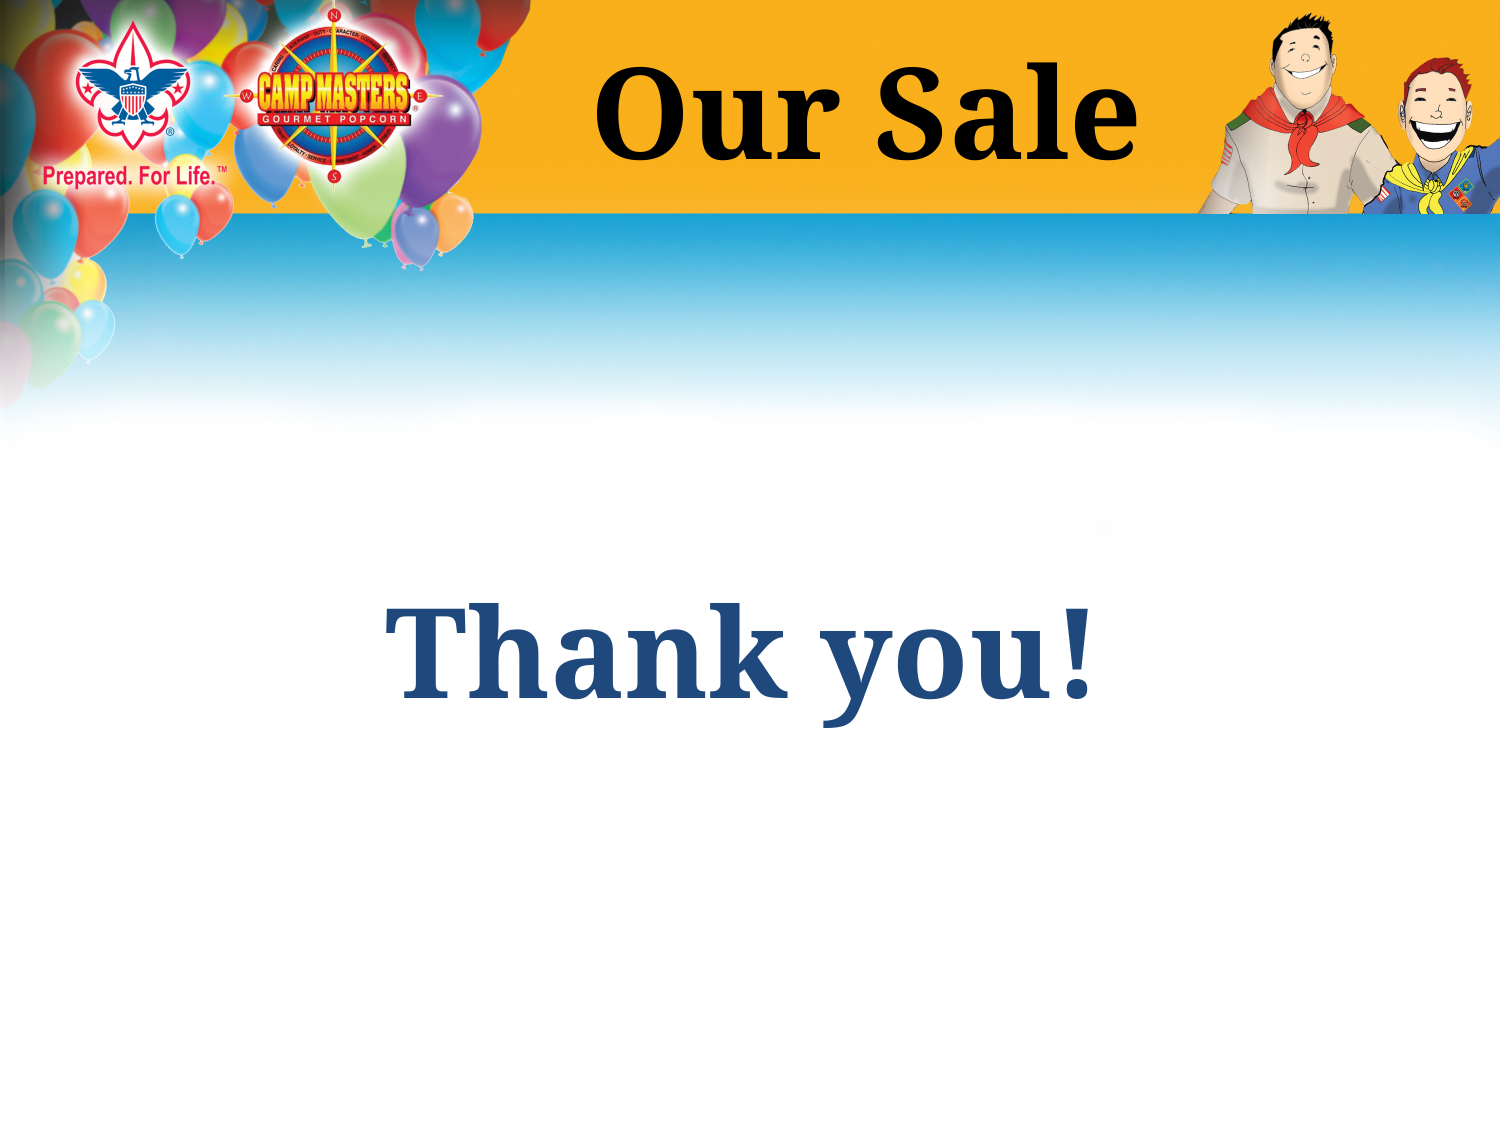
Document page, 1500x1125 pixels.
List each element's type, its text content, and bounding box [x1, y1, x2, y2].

picture [0, 0, 1500, 535]
title Thank you! [56, 542, 1431, 1053]
